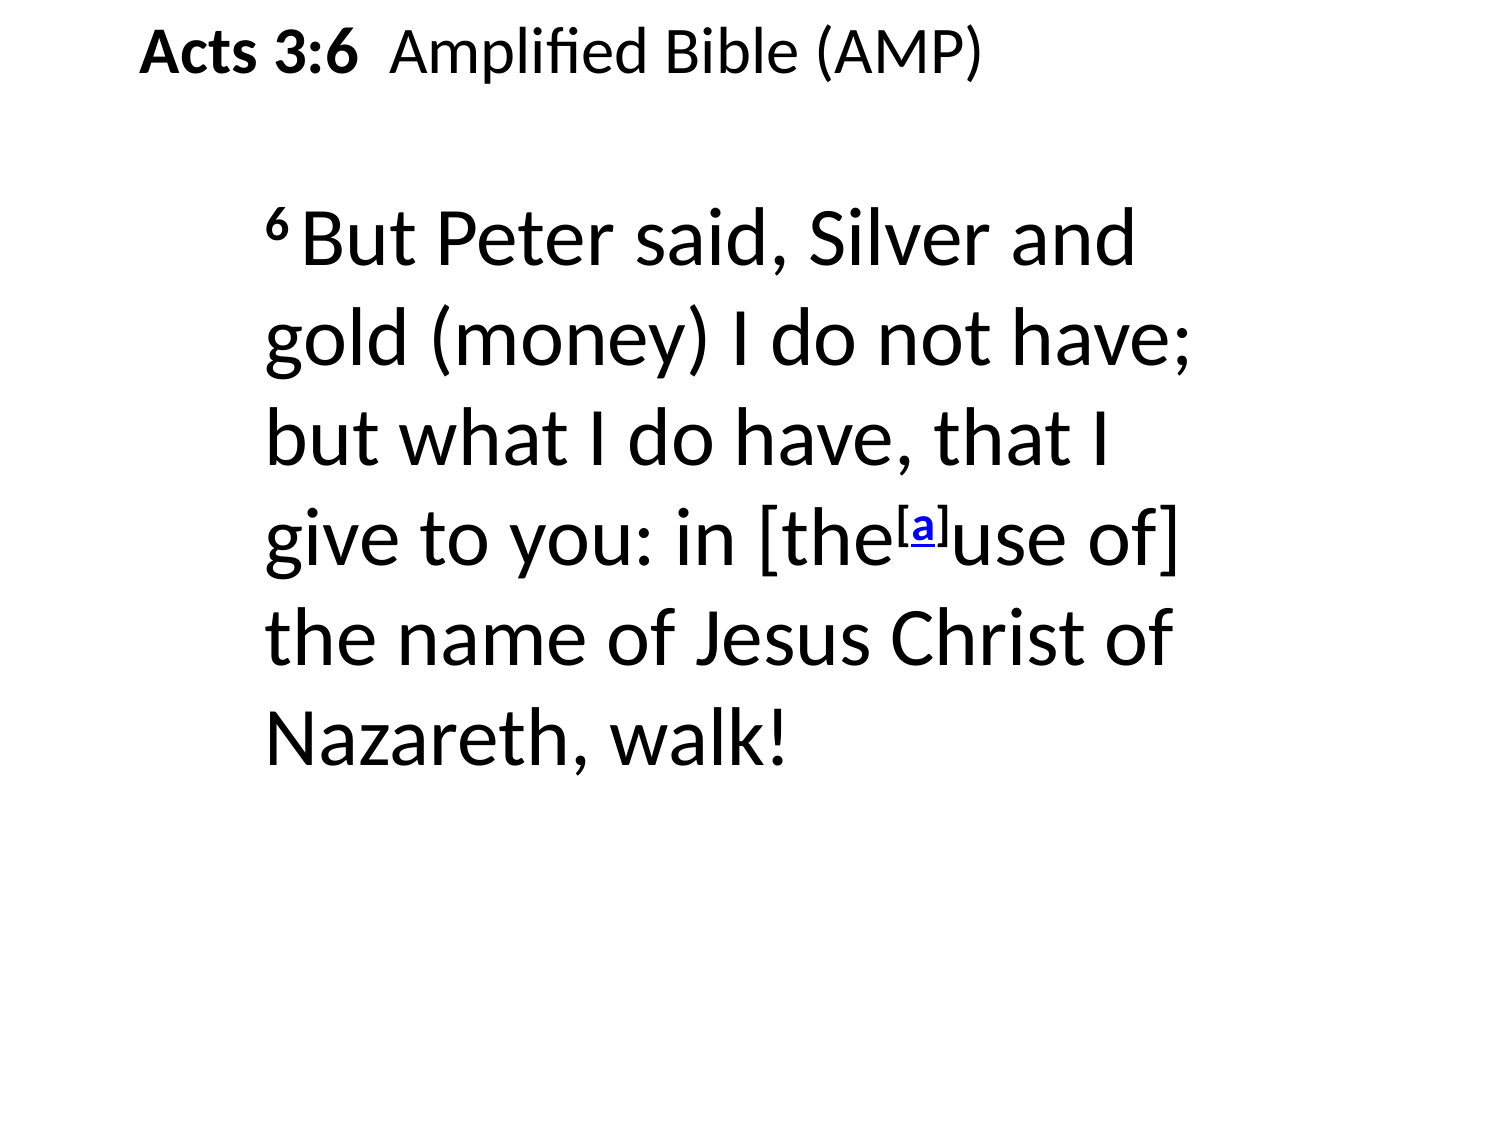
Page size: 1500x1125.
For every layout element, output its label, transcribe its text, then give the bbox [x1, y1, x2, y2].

text_box Acts 3:6 Amplified Bible (AMP) [124, 0, 1038, 95]
text_box 6 But Peter said, Silver and gold (money) I do not have; but what I do have, that I give to you: in [the[a]use of] the name of Jesus Christ of Nazareth, walk! [249, 174, 1250, 790]
